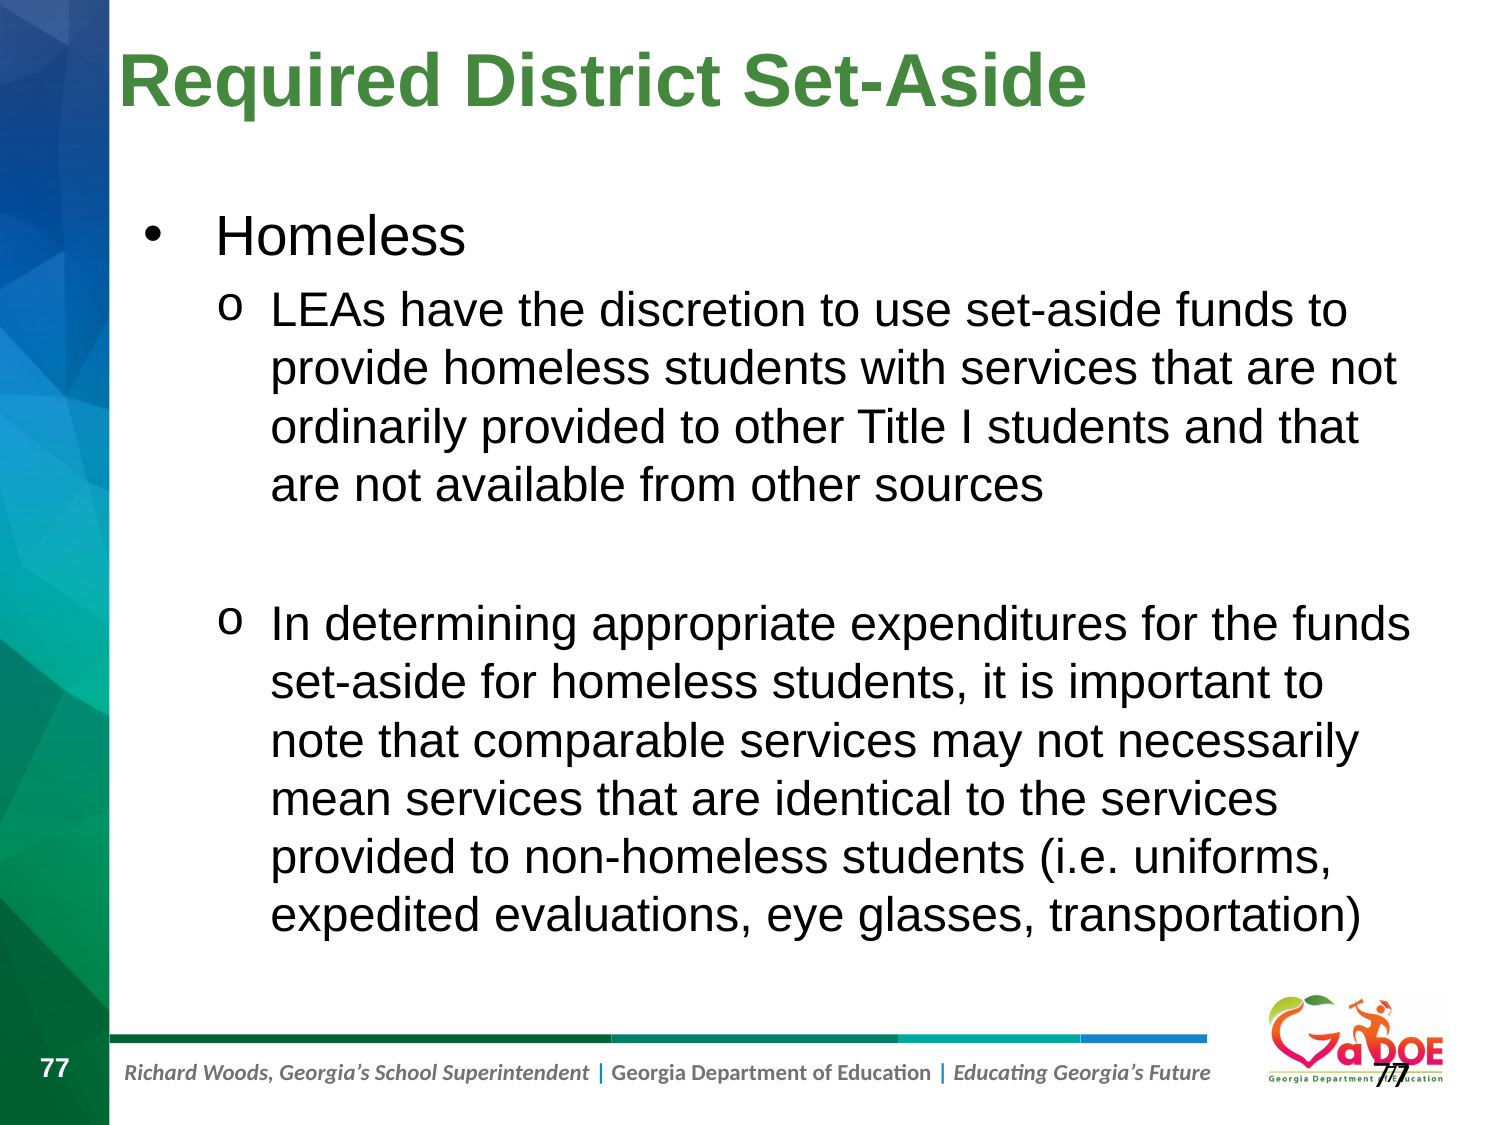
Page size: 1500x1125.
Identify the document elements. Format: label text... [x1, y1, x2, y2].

picture [1263, 987, 1447, 1089]
list Homeless LEAs have the discretion to use set-aside funds to provide homeless students with services that are not ordinarily provided to other Title I students and that are not available from other sources In determining appropriate expenditures for the funds set-aside for homeless students, it is important to note that comparable services may not necessarily mean services that are identical to the services provided to non-homeless students (i.e. uniforms, expedited evaluations, eye glasses, transportation) [116, 191, 1441, 988]
title Required District Set-Aside [103, 0, 1397, 192]
slide_number 77 [1325, 1042, 1425, 1103]
picture [0, 0, 110, 1125]
